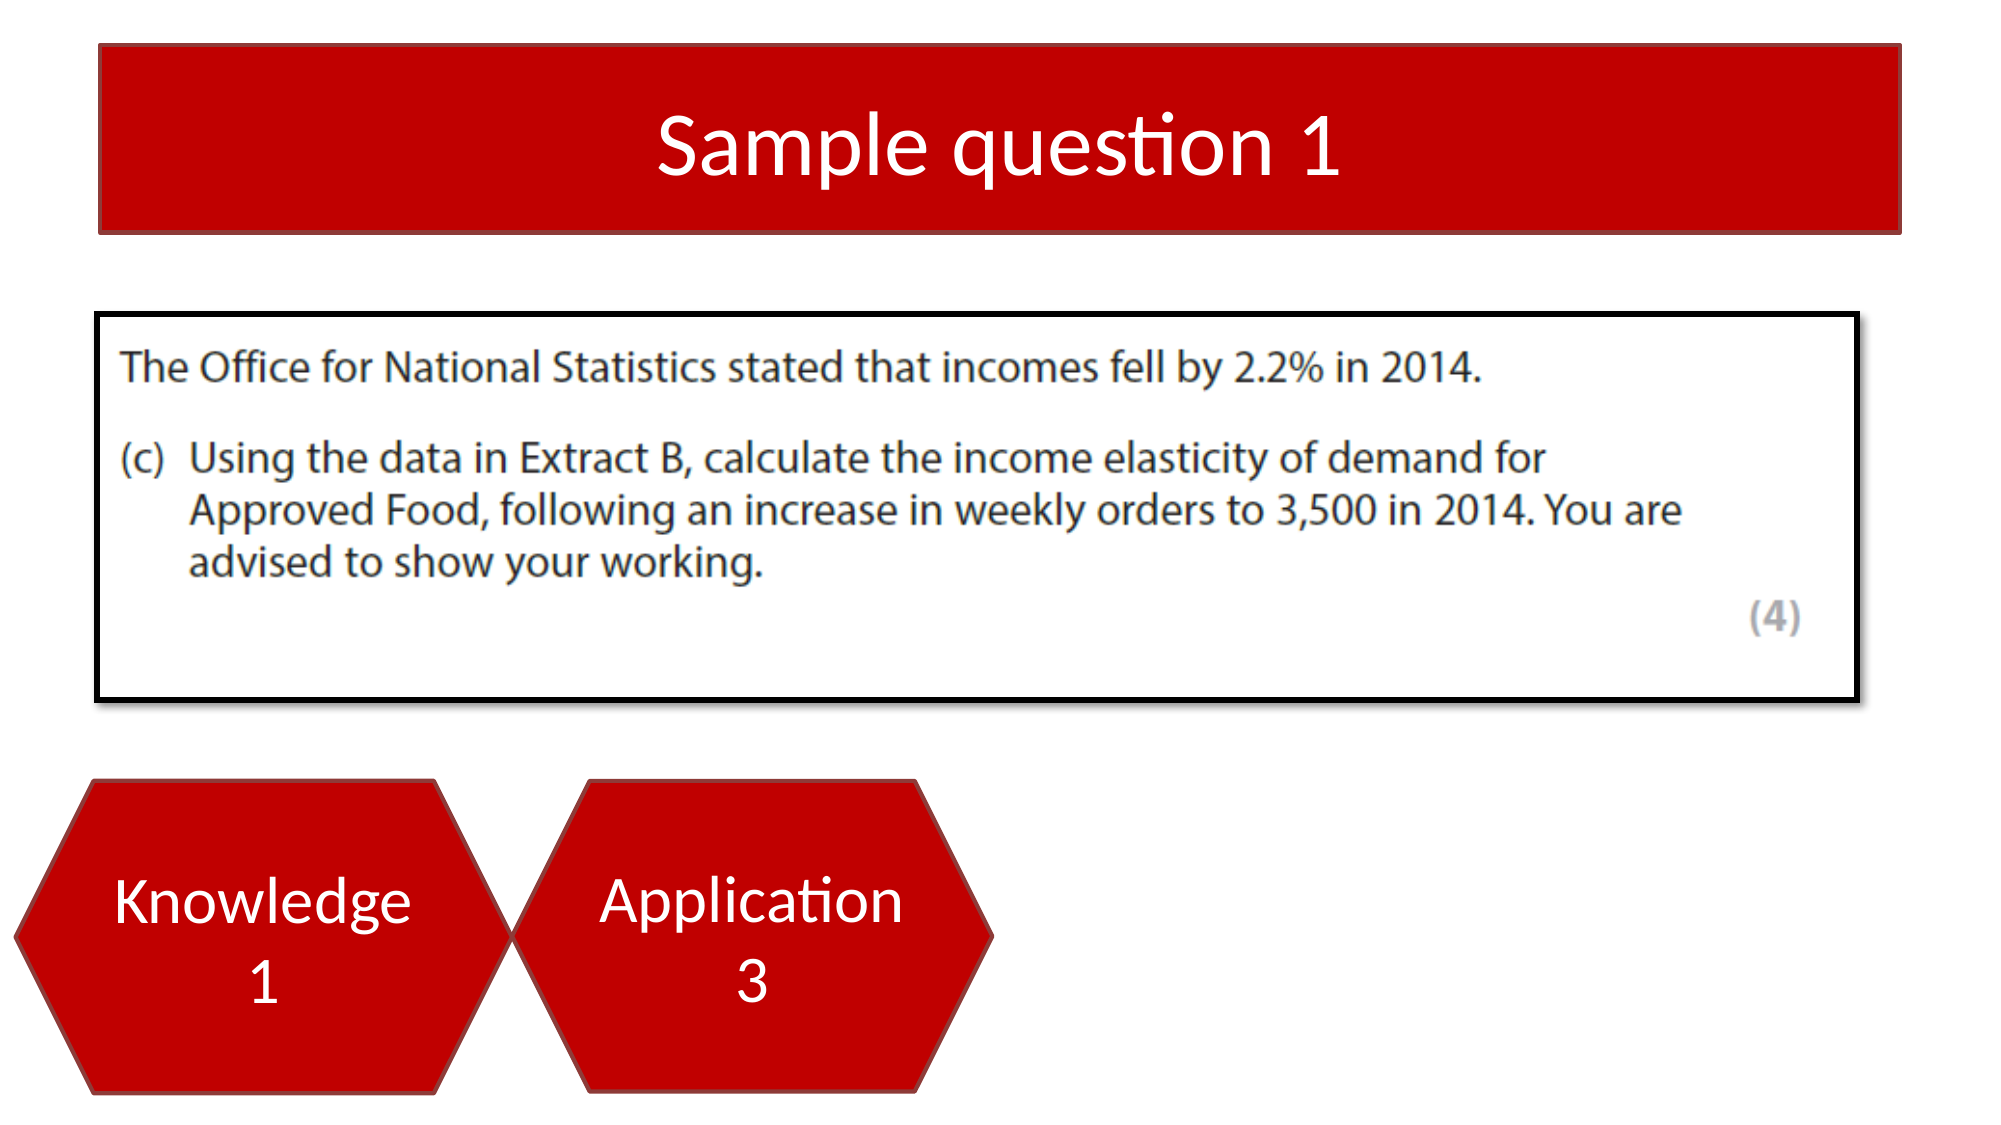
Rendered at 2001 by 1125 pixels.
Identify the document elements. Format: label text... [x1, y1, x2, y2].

text_box Application 3 [510, 778, 995, 1094]
text_box Knowledge 1 [13, 778, 512, 1096]
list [99, 316, 1854, 697]
title Sample question 1 [98, 43, 1902, 235]
